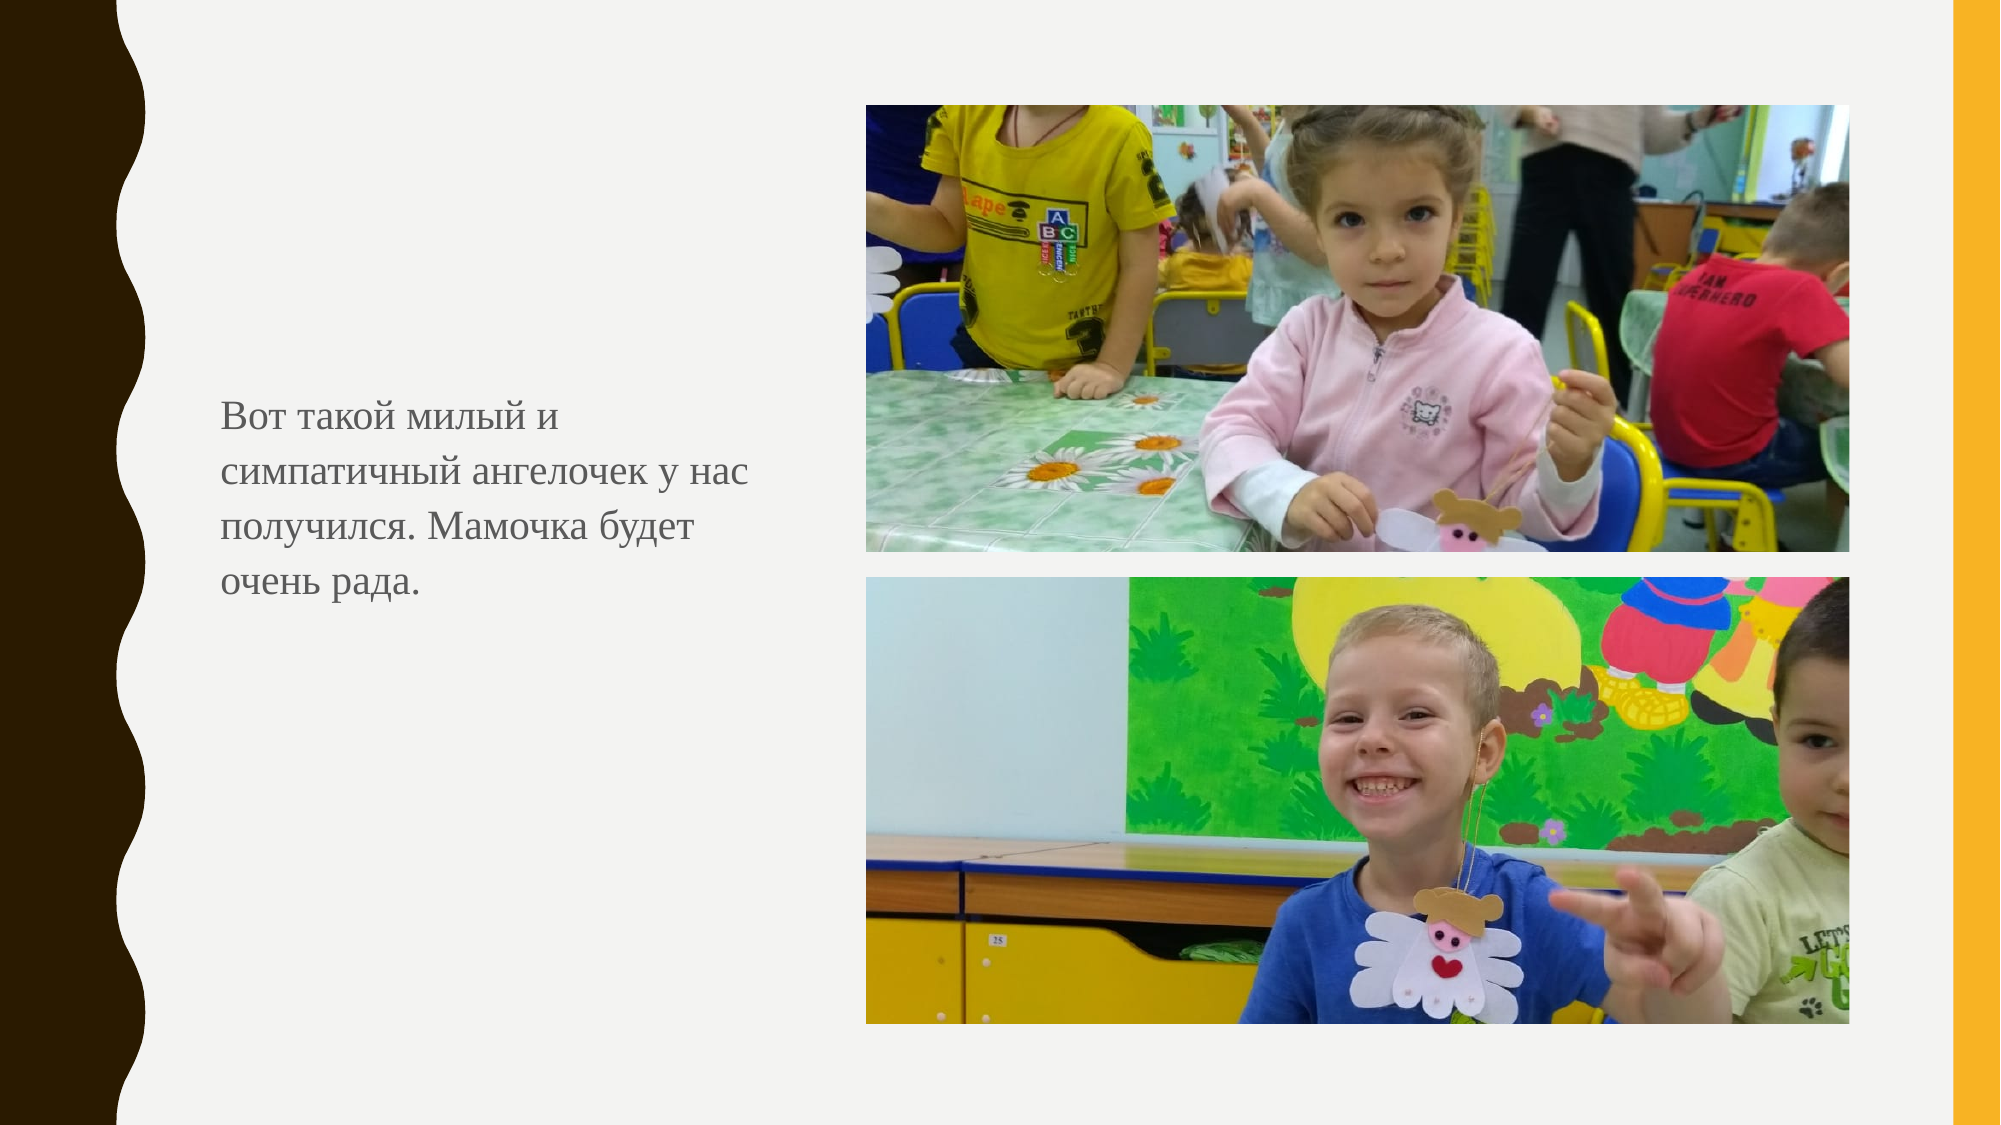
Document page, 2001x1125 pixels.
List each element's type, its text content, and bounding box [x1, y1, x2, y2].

list Вот такой милый и симпатичный ангелочек у нас получился. Мамочка будет очень рада. [205, 375, 786, 1022]
picture [865, 105, 1850, 552]
picture [865, 577, 1850, 1024]
